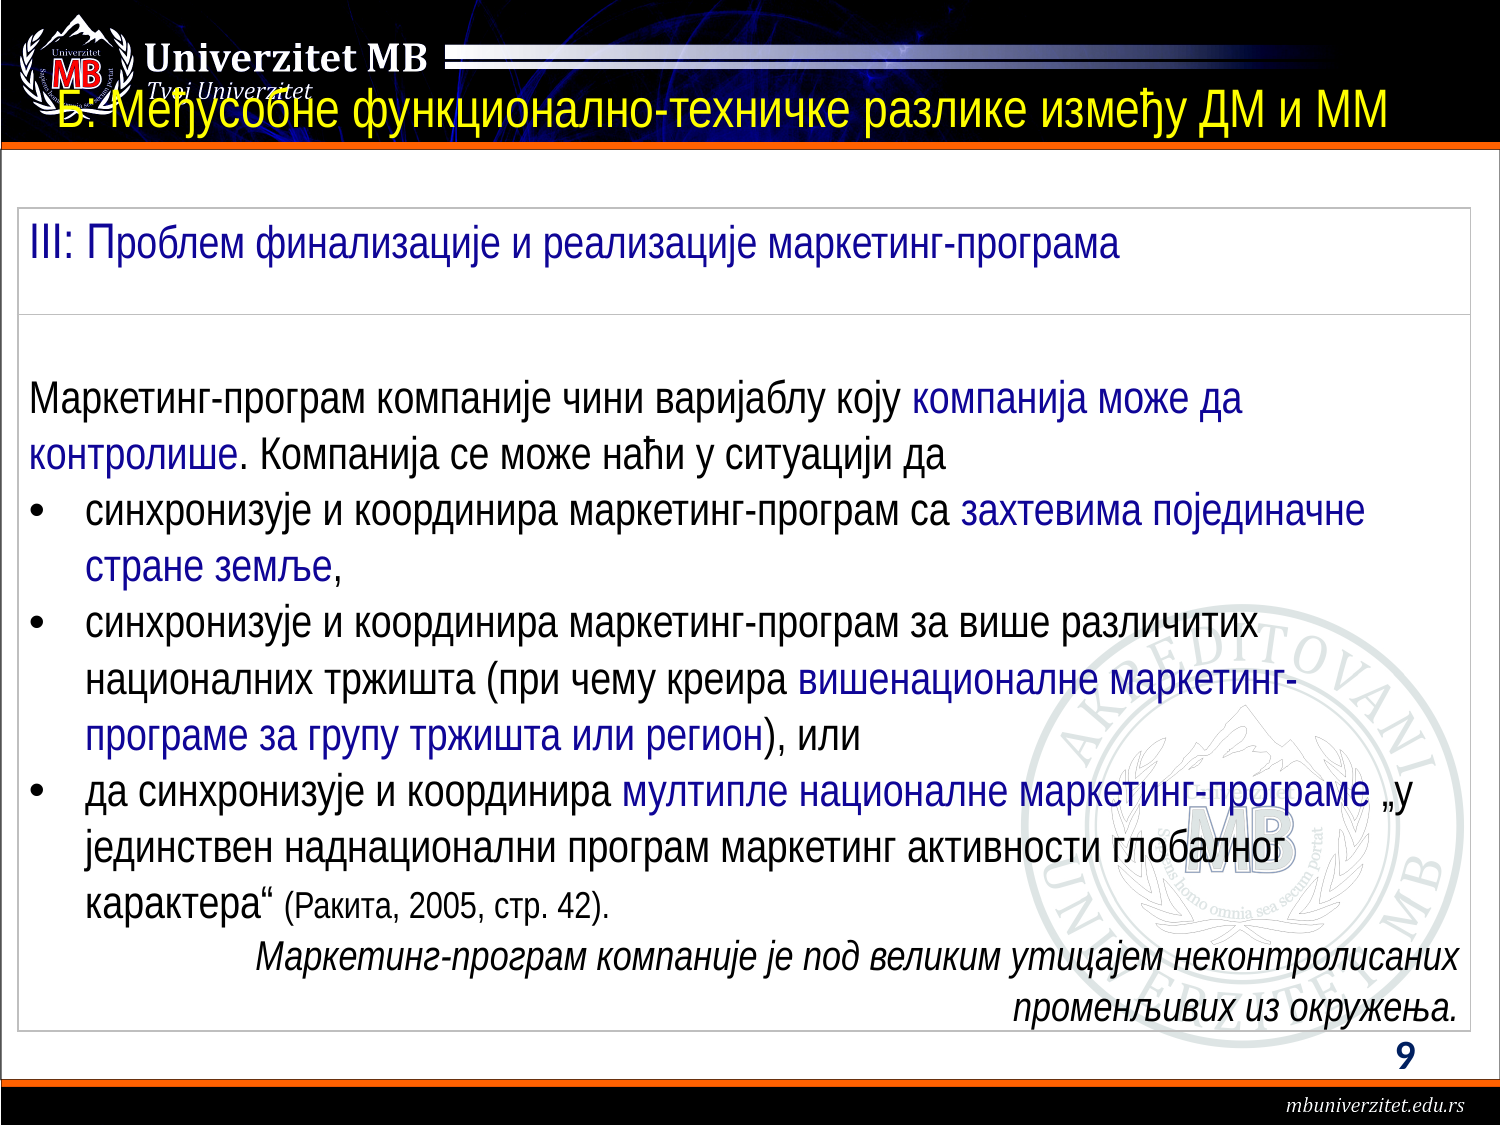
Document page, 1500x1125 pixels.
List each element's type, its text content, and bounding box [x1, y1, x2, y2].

text_box Б: Међусобне функционално-техничке разлике између ДМ и ММ [41, 66, 1500, 146]
table_header III: Проблем финализације и реализације маркетинг-програма [19, 209, 1470, 314]
picture [0, 0, 1500, 1125]
table_cell Маркетинг-програм компаније чини варијаблу коју компанија може да контролише. Компанија се може наћи у ситуацији да синхронизује и координира маркетинг-програм са захтевима појединачне стране земље, синхронизује и координира маркетинг-програм за више различитих националних тржишта (при чему креира вишенационалне маркетинг-програме за групу тржишта или регион), или да синхронизује и координира мултипле националне маркетинг-програме „у јединствен наднационални програм маркетинг активности глобалног карактера“ (Ракита, 2005, стр. 42). Маркетинг-програм компаније је под великим утицајем неконтролисаних променљивих из окружења. [19, 315, 1470, 1030]
slide_number 9 [1080, 1023, 1431, 1084]
